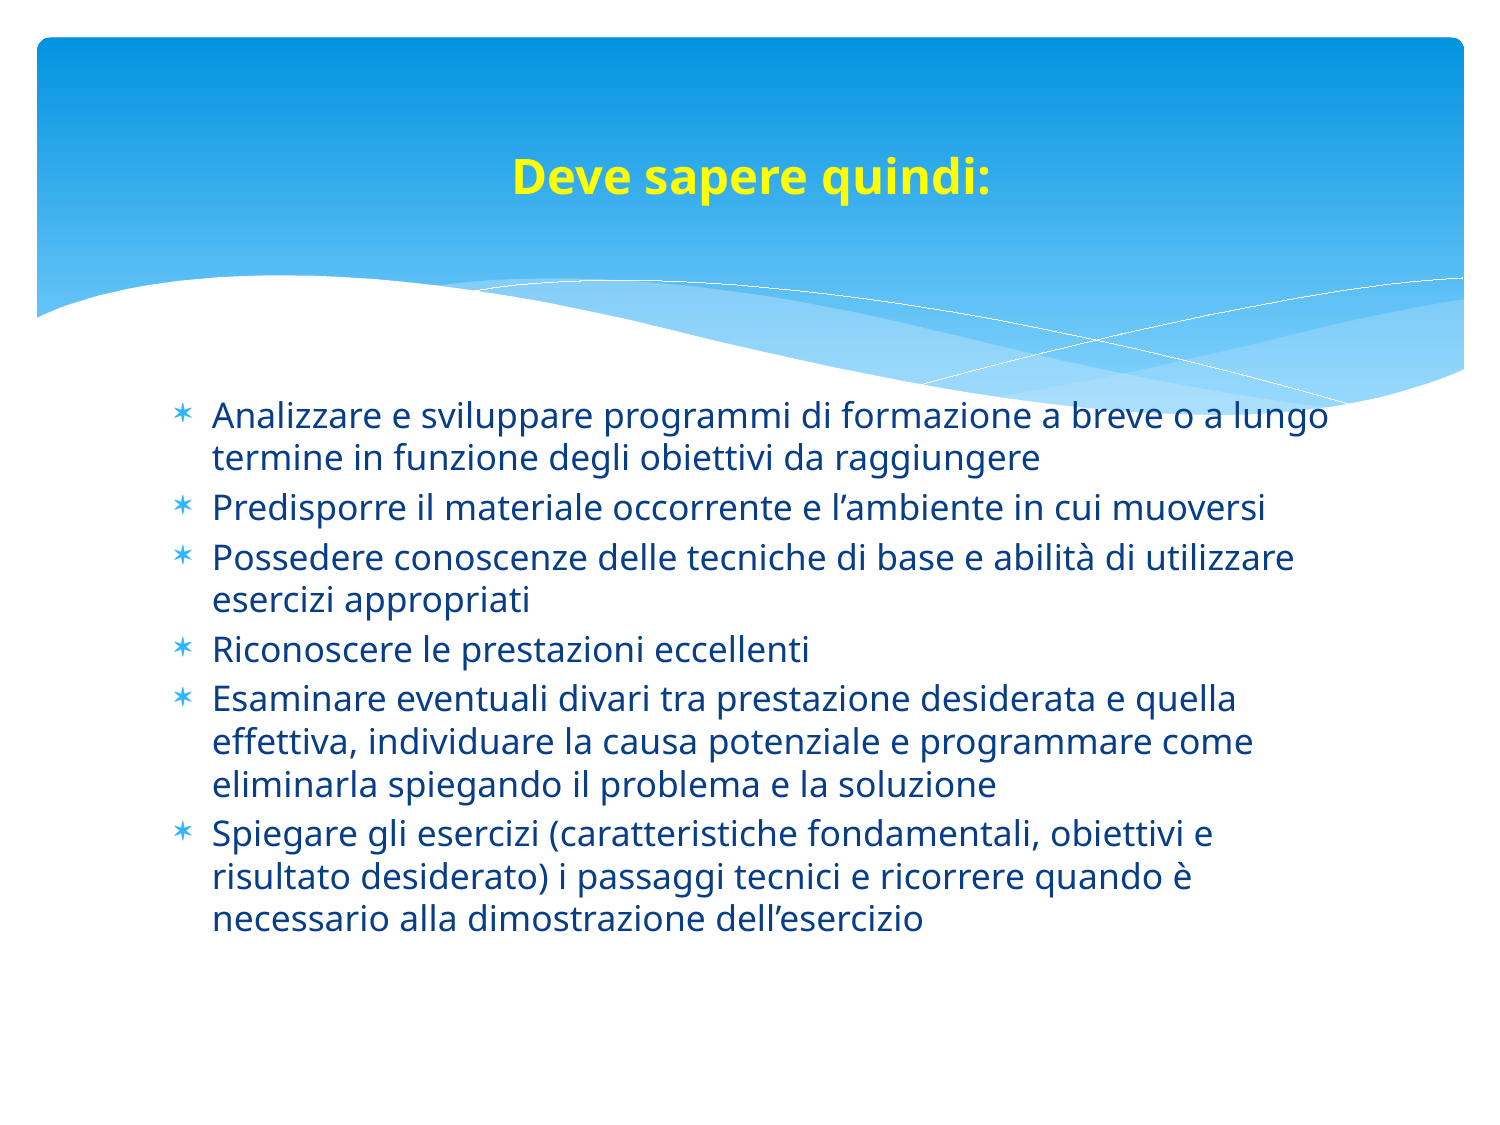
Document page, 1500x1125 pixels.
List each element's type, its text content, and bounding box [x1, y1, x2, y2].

title Deve sapere quindi: [76, 90, 1427, 272]
list Analizzare e sviluppare programmi di formazione a breve o a lungo termine in funzione degli obiettivi da raggiungere Predisporre il materiale occorrente e l’ambiente in cui muoversi Possedere conoscenze delle tecniche di base e abilità di utilizzare esercizi appropriati Riconoscere le prestazioni eccellenti Esaminare eventuali divari tra prestazione desiderata e quella effettiva, individuare la causa potenziale e programmare come eliminarla spiegando il problema e la soluzione Spiegare gli esercizi (caratteristiche fondamentali, obiettivi e risultato desiderato) i passaggi tecnici e ricorrere quando è necessario alla dimostrazione dell’esercizio [159, 385, 1375, 952]
